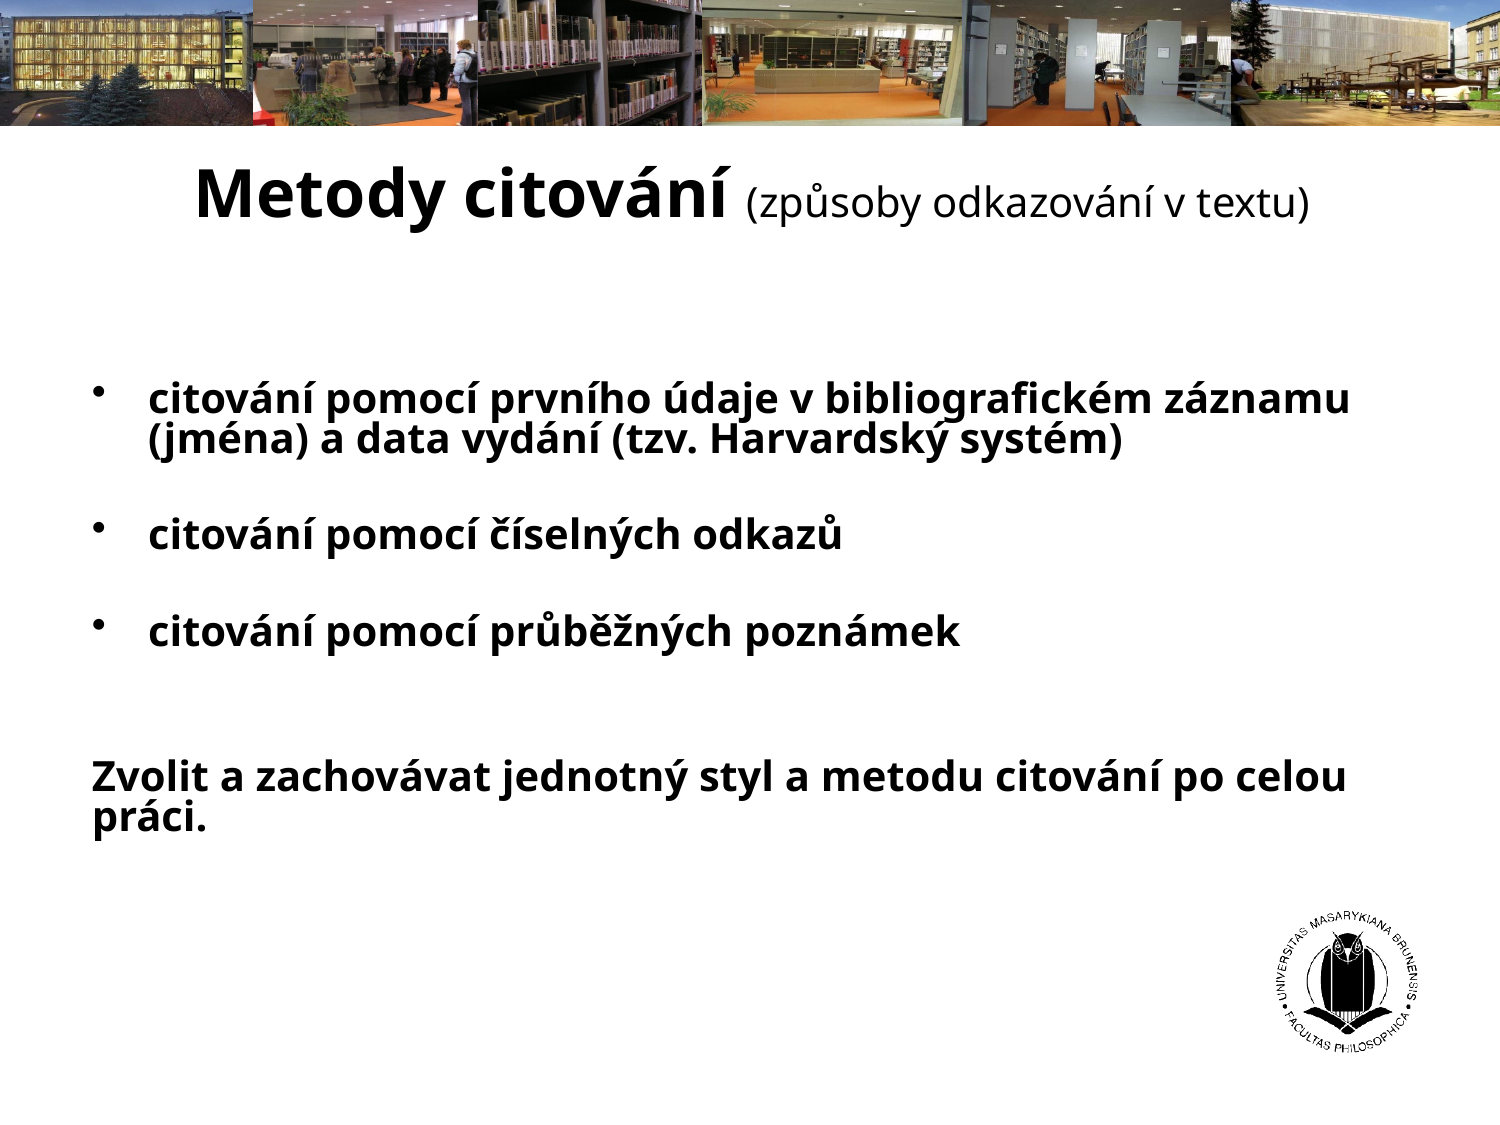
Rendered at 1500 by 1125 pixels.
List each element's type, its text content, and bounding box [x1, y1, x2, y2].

list citování pomocí prvního údaje v bibliografickém záznamu (jména) a data vydání (tzv. Harvardský systém) citování pomocí číselných odkazů citování pomocí průběžných poznámek Zvolit a zachovávat jednotný styl a metodu citování po celou práci. [76, 267, 1427, 1071]
picture [0, 0, 1500, 126]
title Metody citování (způsoby odkazování v textu) [76, 125, 1427, 256]
